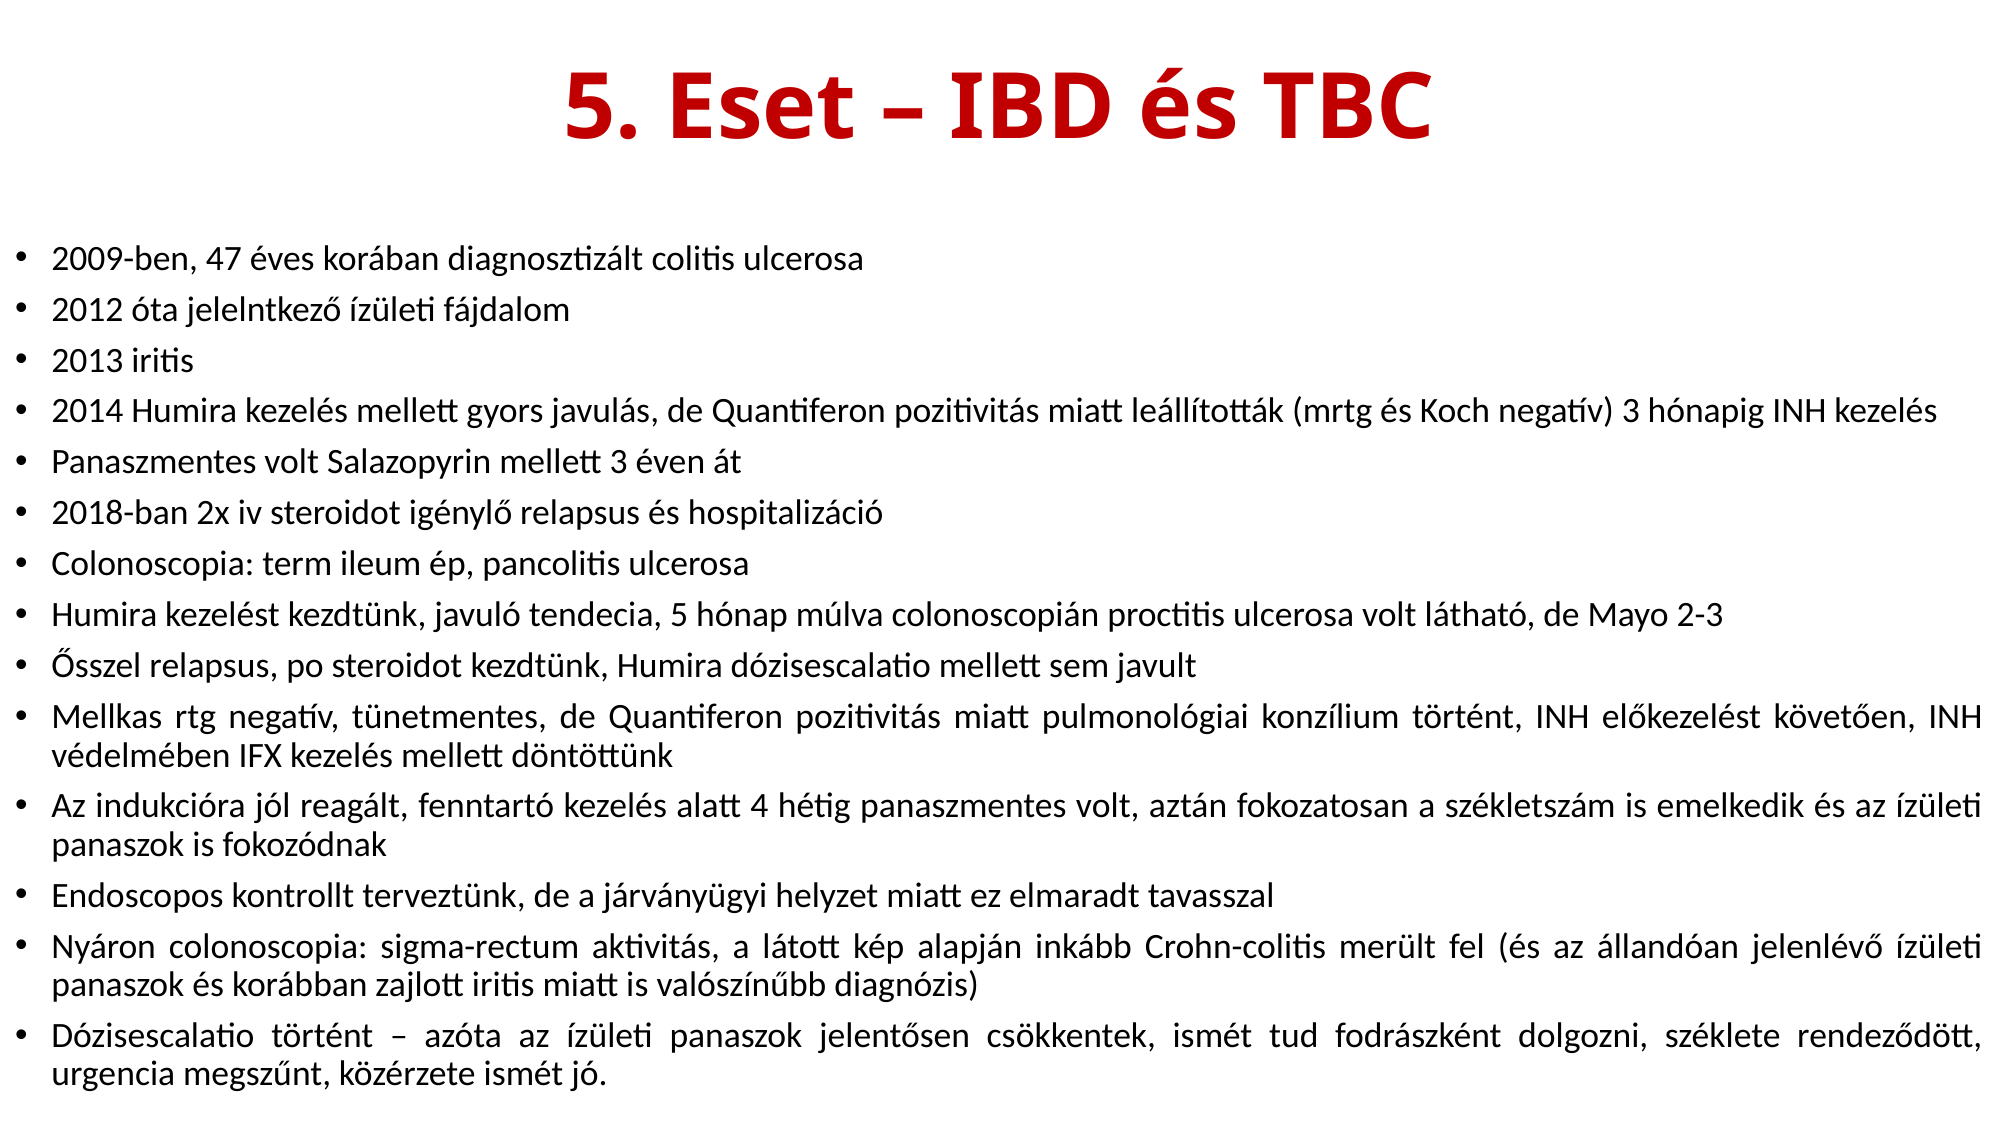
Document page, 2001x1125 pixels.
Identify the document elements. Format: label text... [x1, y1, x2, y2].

list 2009-ben, 47 éves korában diagnosztizált colitis ulcerosa 2012 óta jelelntkező ízületi fájdalom 2013 iritis 2014 Humira kezelés mellett gyors javulás, de Quantiferon pozitivitás miatt leállították (mrtg és Koch negatív) 3 hónapig INH kezelés Panaszmentes volt Salazopyrin mellett 3 éven át 2018-ban 2x iv steroidot igénylő relapsus és hospitalizáció Colonoscopia: term ileum ép, pancolitis ulcerosa Humira kezelést kezdtünk, javuló tendecia, 5 hónap múlva colonoscopián proctitis ulcerosa volt látható, de Mayo 2-3 Ősszel relapsus, po steroidot kezdtünk, Humira dózisescalatio mellett sem javult Mellkas rtg negatív, tünetmentes, de Quantiferon pozitivitás miatt pulmonológiai konzílium történt, INH előkezelést követően, INH védelmében IFX kezelés mellett döntöttünk Az indukcióra jól reagált, fenntartó kezelés alatt 4 hétig panaszmentes volt, aztán fokozatosan a székletszám is emelkedik és az ízületi panaszok is fokozódnak Endoscopos kontrollt terveztünk, de a járványügyi helyzet miatt ez elmaradt tavasszal Nyáron colonoscopia: sigma-rectum aktivitás, a látott kép alapján inkább Crohn-colitis merült fel (és az állandóan jelenlévő ízületi panaszok és korábban zajlott iritis miatt is valószínűbb diagnózis) Dózisescalatio történt – azóta az ízületi panaszok jelentősen csökkentek, ismét tud fodrászként dolgozni, széklete rendeződött, urgencia megszűnt, közérzete ismét jó. [0, 231, 2000, 1125]
title 5. Eset – IBD és TBC [137, 0, 1863, 218]
